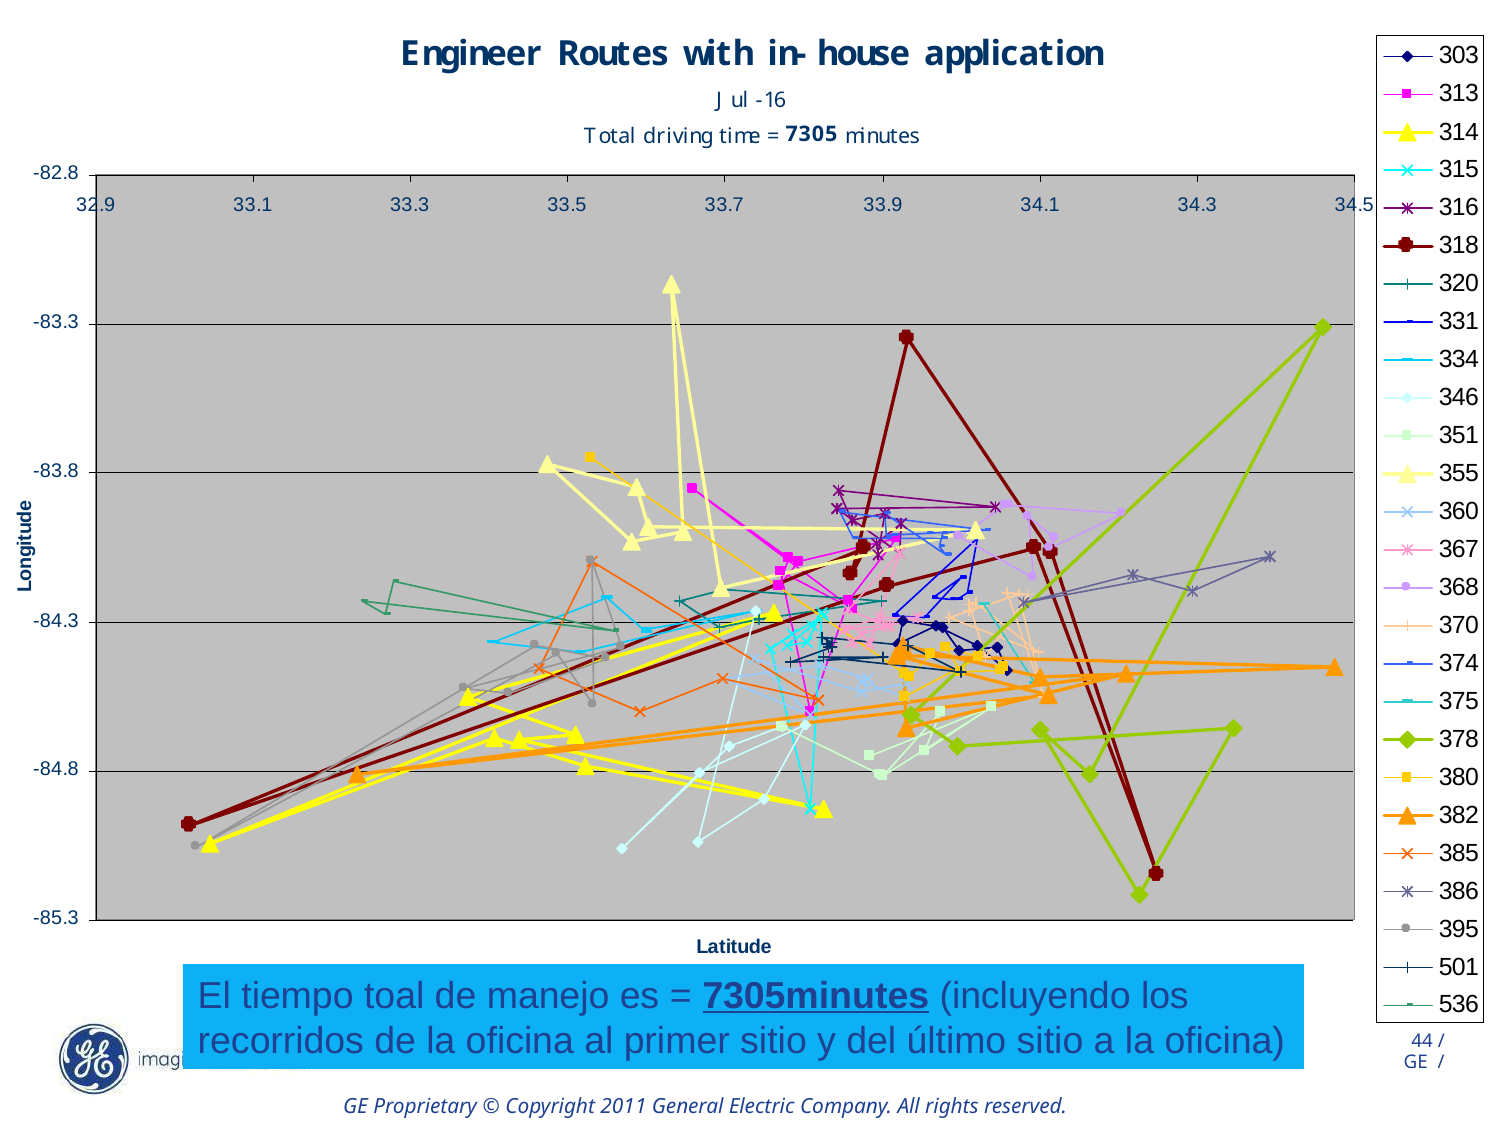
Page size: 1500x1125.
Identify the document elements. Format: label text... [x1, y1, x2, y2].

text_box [0, 4, 1500, 1031]
text_box El tiempo toal de manejo es = 7305minutes (incluyendo los recorridos de la oficina al primer sitio y del último sitio a la oficina) [182, 1039, 1304, 1069]
picture [52, 1031, 315, 1100]
